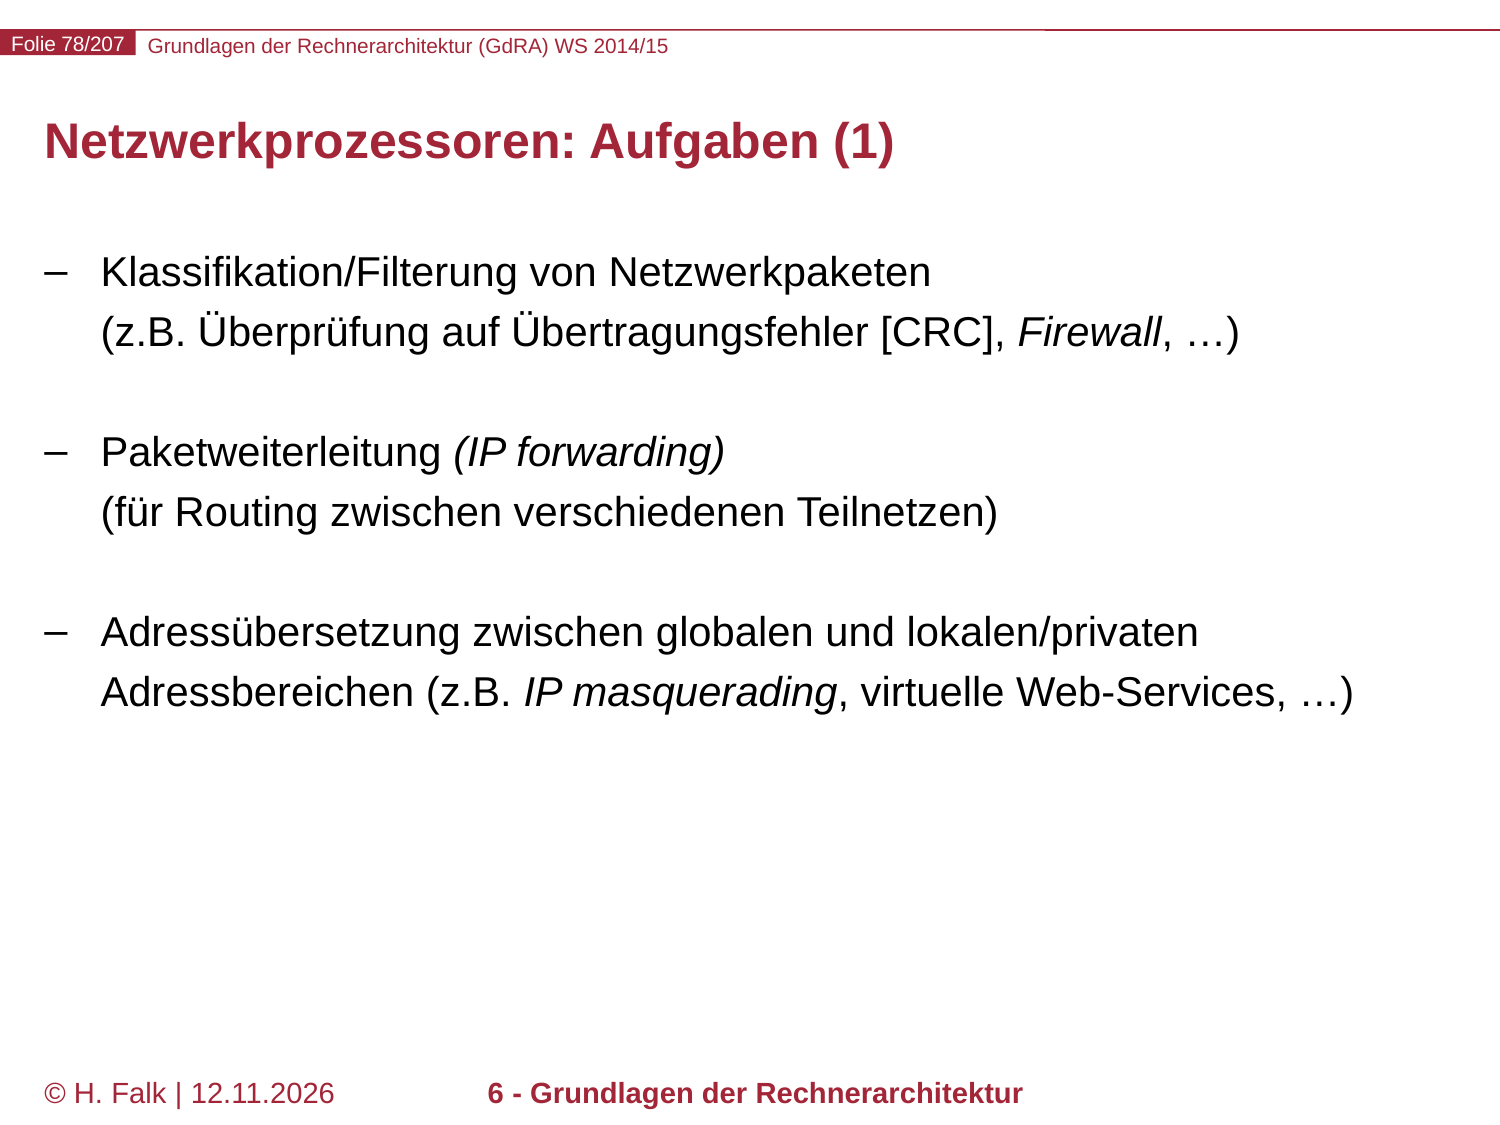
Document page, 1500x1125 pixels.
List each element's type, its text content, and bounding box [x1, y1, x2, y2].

footer 6 - Grundlagen der Rechnerarchitektur [301, 1066, 1211, 1125]
list Klassifikation/Filterung von Netzwerkpaketen (z.B. Überprüfung auf Übertragungsfehler [CRC], Firewall, …) Paketweiterleitung (IP forwarding) (für Routing zwischen verschiedenen Teilnetzen) Adressübersetzung zwischen globalen und lokalen/privaten Adressbereichen (z.B. IP masquerading, virtuelle Web-Services, …) [29, 227, 1471, 1047]
title Netzwerkprozessoren: Aufgaben (1) [29, 90, 1471, 198]
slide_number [29, 1066, 301, 1125]
